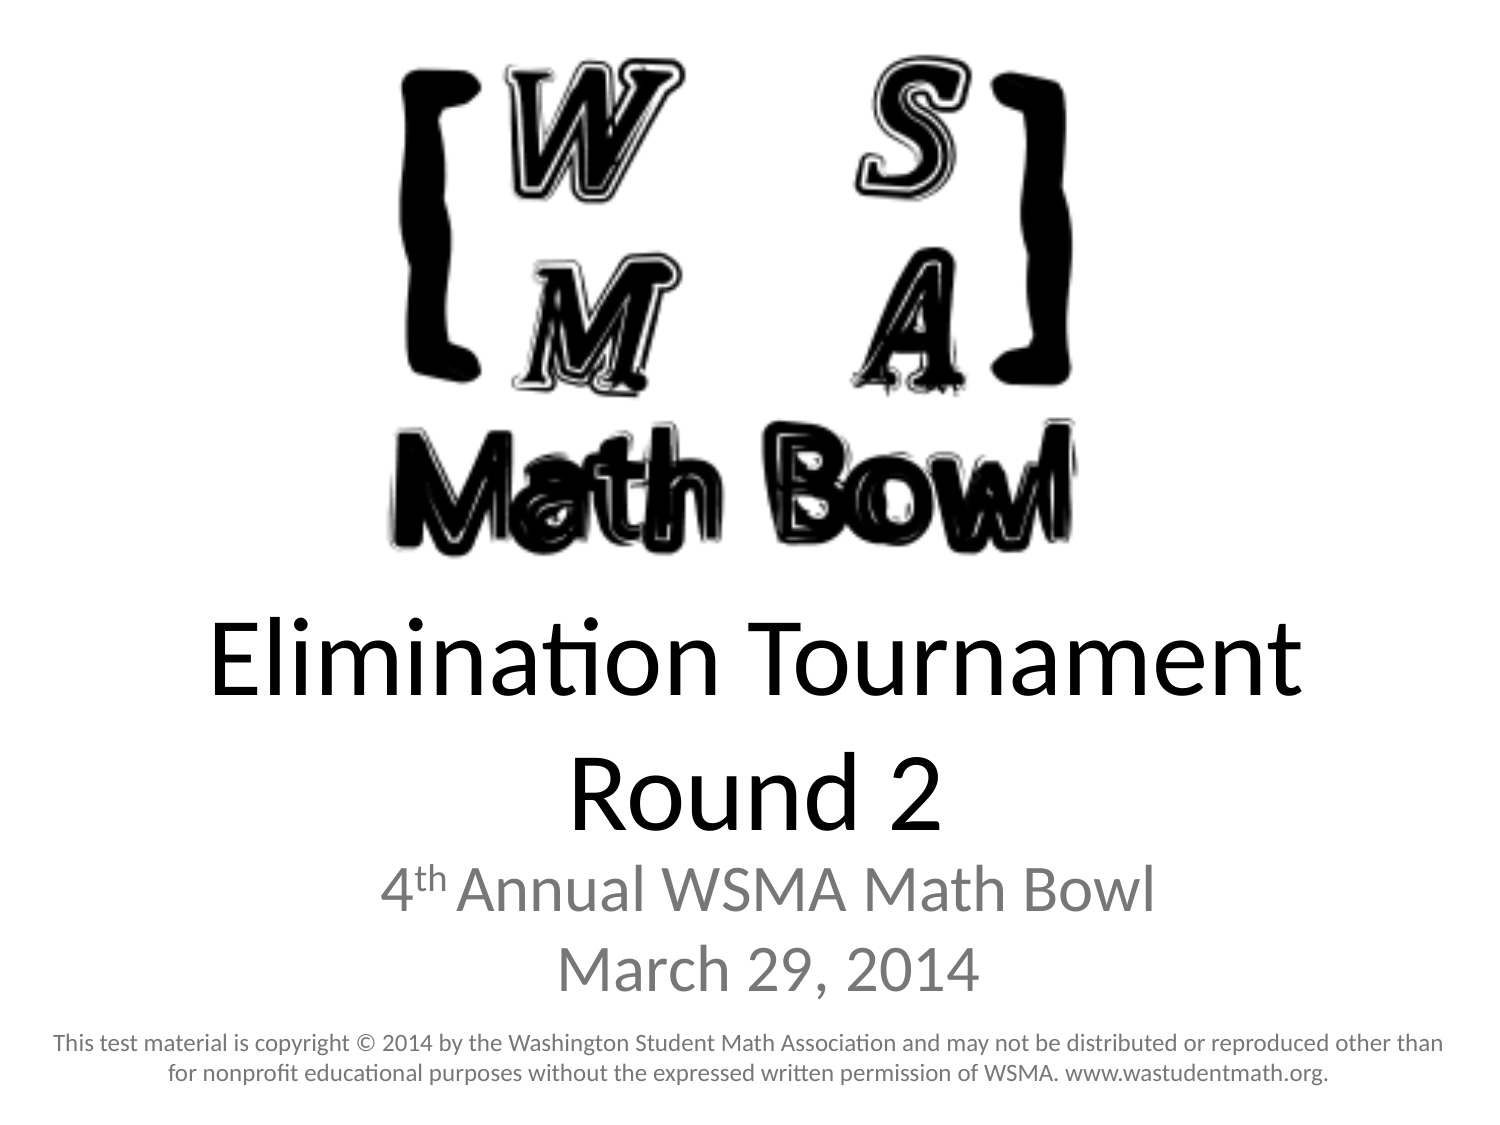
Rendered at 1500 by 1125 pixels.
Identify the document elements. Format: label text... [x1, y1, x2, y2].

picture [383, 42, 1101, 576]
text_box 4th Annual WSMA Math Bowl March 29, 2014 [337, 837, 1200, 1015]
text_box Elimination Tournament Round 2 [137, 575, 1375, 863]
text_box This test material is copyright © 2014 by the Washington Student Math Association and may not be distributed or reproduced other than for nonprofit educational purposes without the expressed written permission of WSMA. www.wastudentmath.org. [31, 1018, 1469, 1095]
